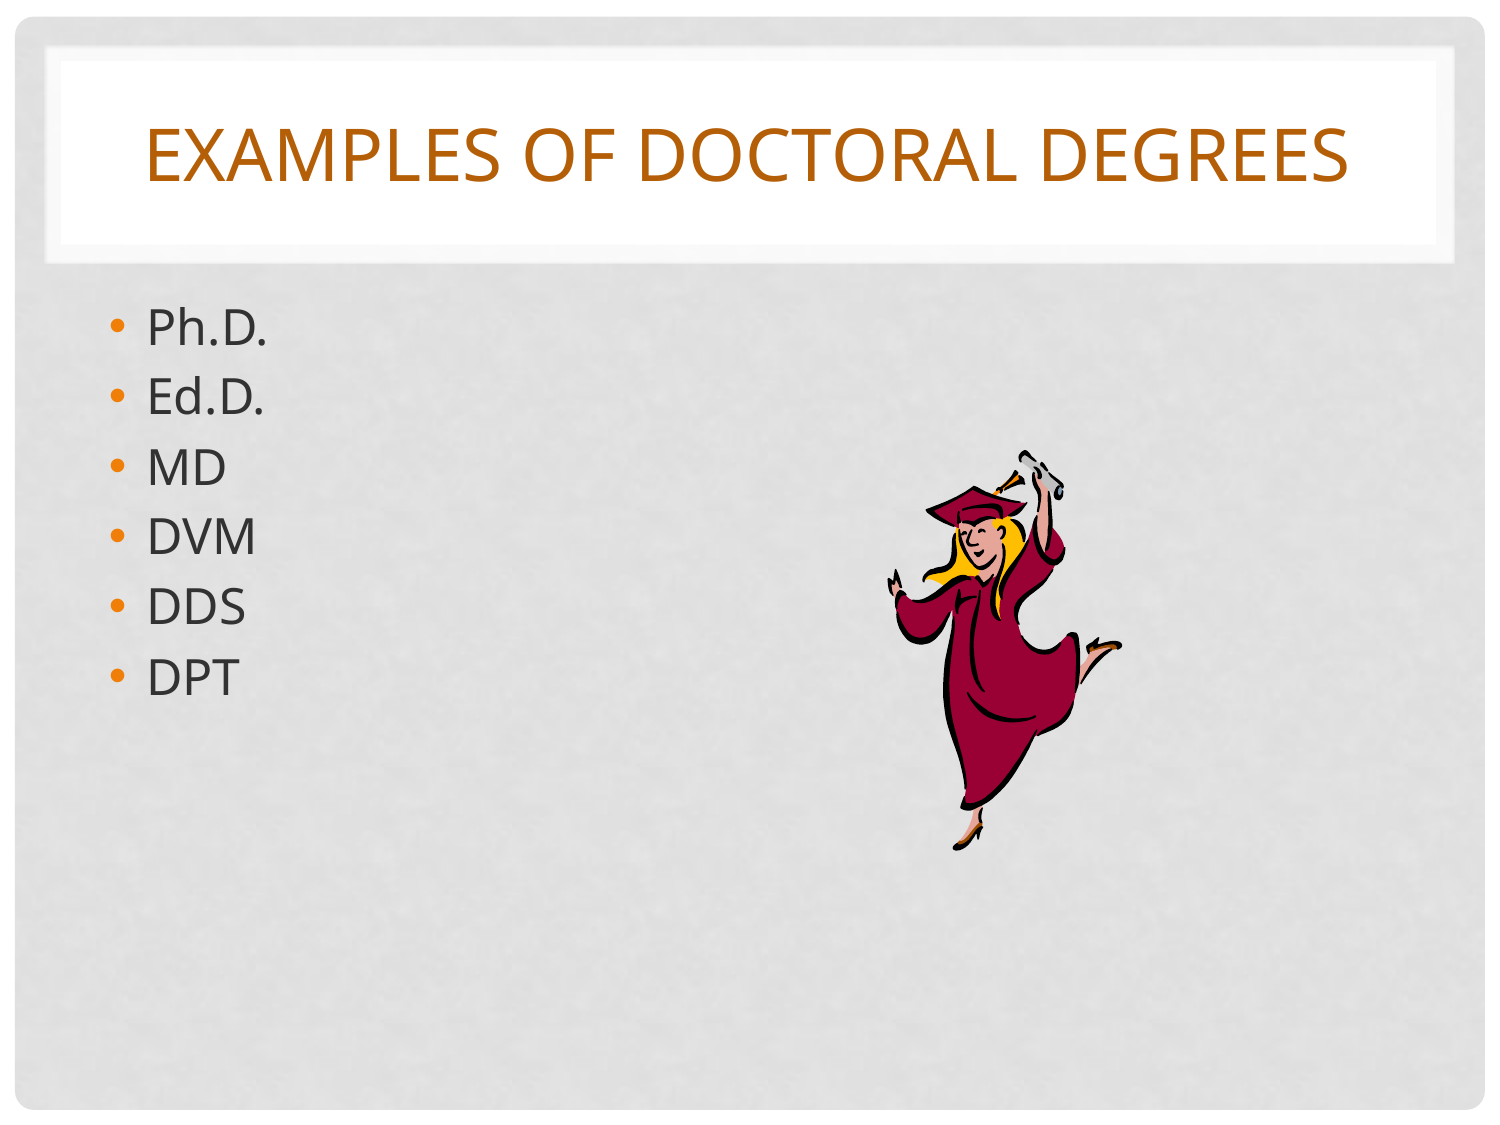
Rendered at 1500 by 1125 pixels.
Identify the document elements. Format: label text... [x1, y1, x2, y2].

picture [887, 449, 1123, 852]
title Examples of Doctoral Degrees [69, 66, 1425, 238]
list Ph.D. Ed.D. MD DVM DDS DPT [75, 287, 1425, 1005]
